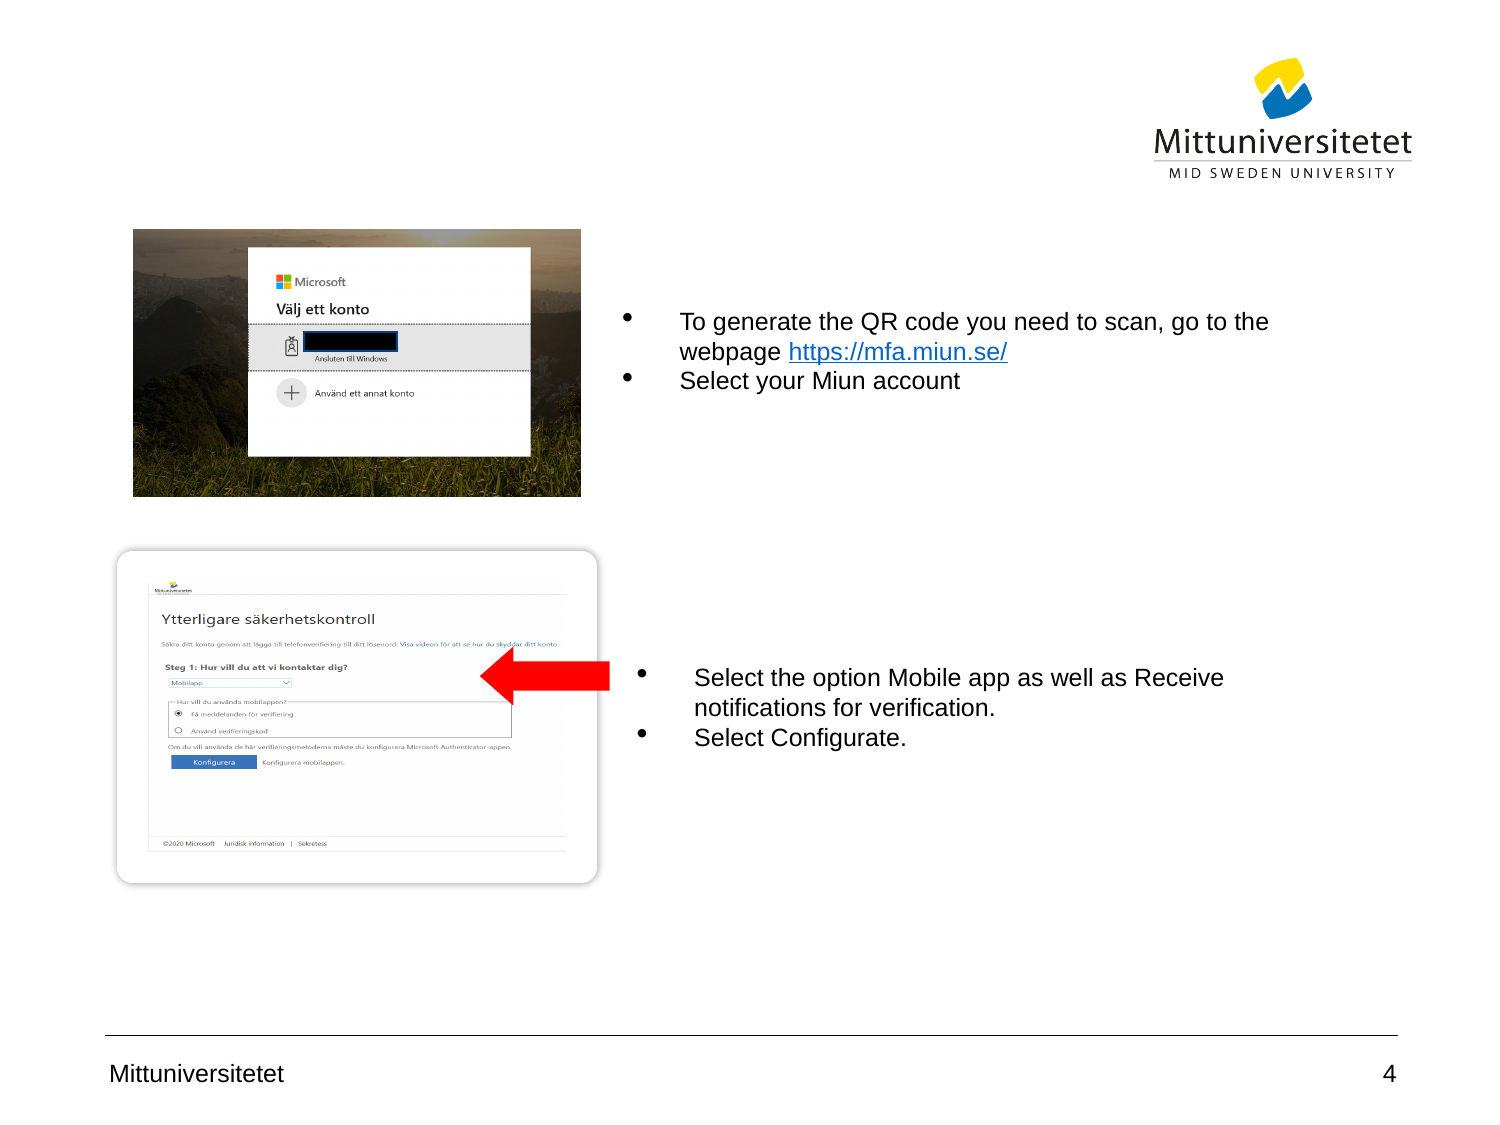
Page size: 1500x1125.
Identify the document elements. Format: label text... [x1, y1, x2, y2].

text_box [566, 661, 610, 691]
picture [1154, 58, 1412, 178]
text_box To generate the QR code you need to scan, go to the webpage https://mfa.miun.se/ Select your Miun account [608, 297, 1359, 403]
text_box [133, 229, 581, 497]
picture [148, 581, 566, 852]
text_box Select the option Mobile app as well as Receive notifications for verification. Select Configurate. [623, 654, 1374, 759]
slide_number 4 [1208, 1042, 1397, 1102]
